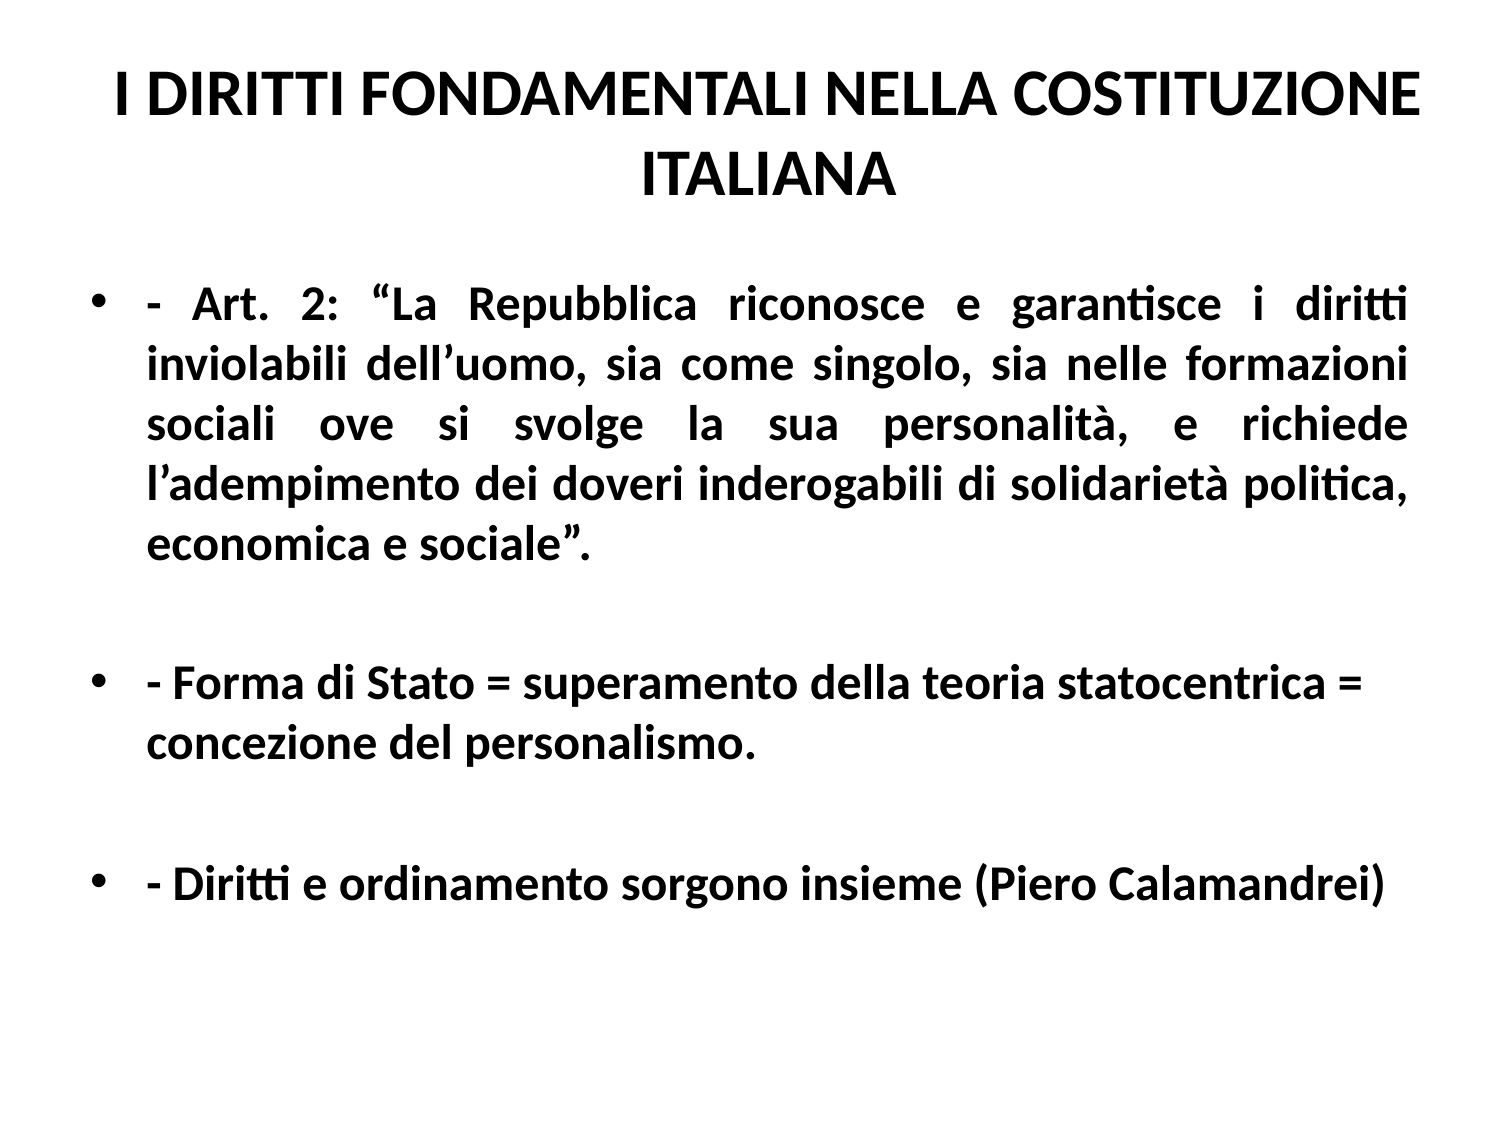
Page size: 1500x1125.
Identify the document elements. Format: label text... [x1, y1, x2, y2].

list - Art. 2: “La Repubblica riconosce e garantisce i diritti inviolabili dell’uomo, sia come singolo, sia nelle formazioni sociali ove si svolge la sua personalità, e richiede l’adempimento dei doveri inderogabili di solidarietà politica, economica e sociale”. - Forma di Stato = superamento della teoria statocentrica = concezione del personalismo. - Diritti e ordinamento sorgono insieme (Piero Calamandrei) [75, 262, 1425, 1005]
title I DIRITTI FONDAMENTALI NELLA COSTITUZIONE ITALIANA [93, 35, 1444, 223]
